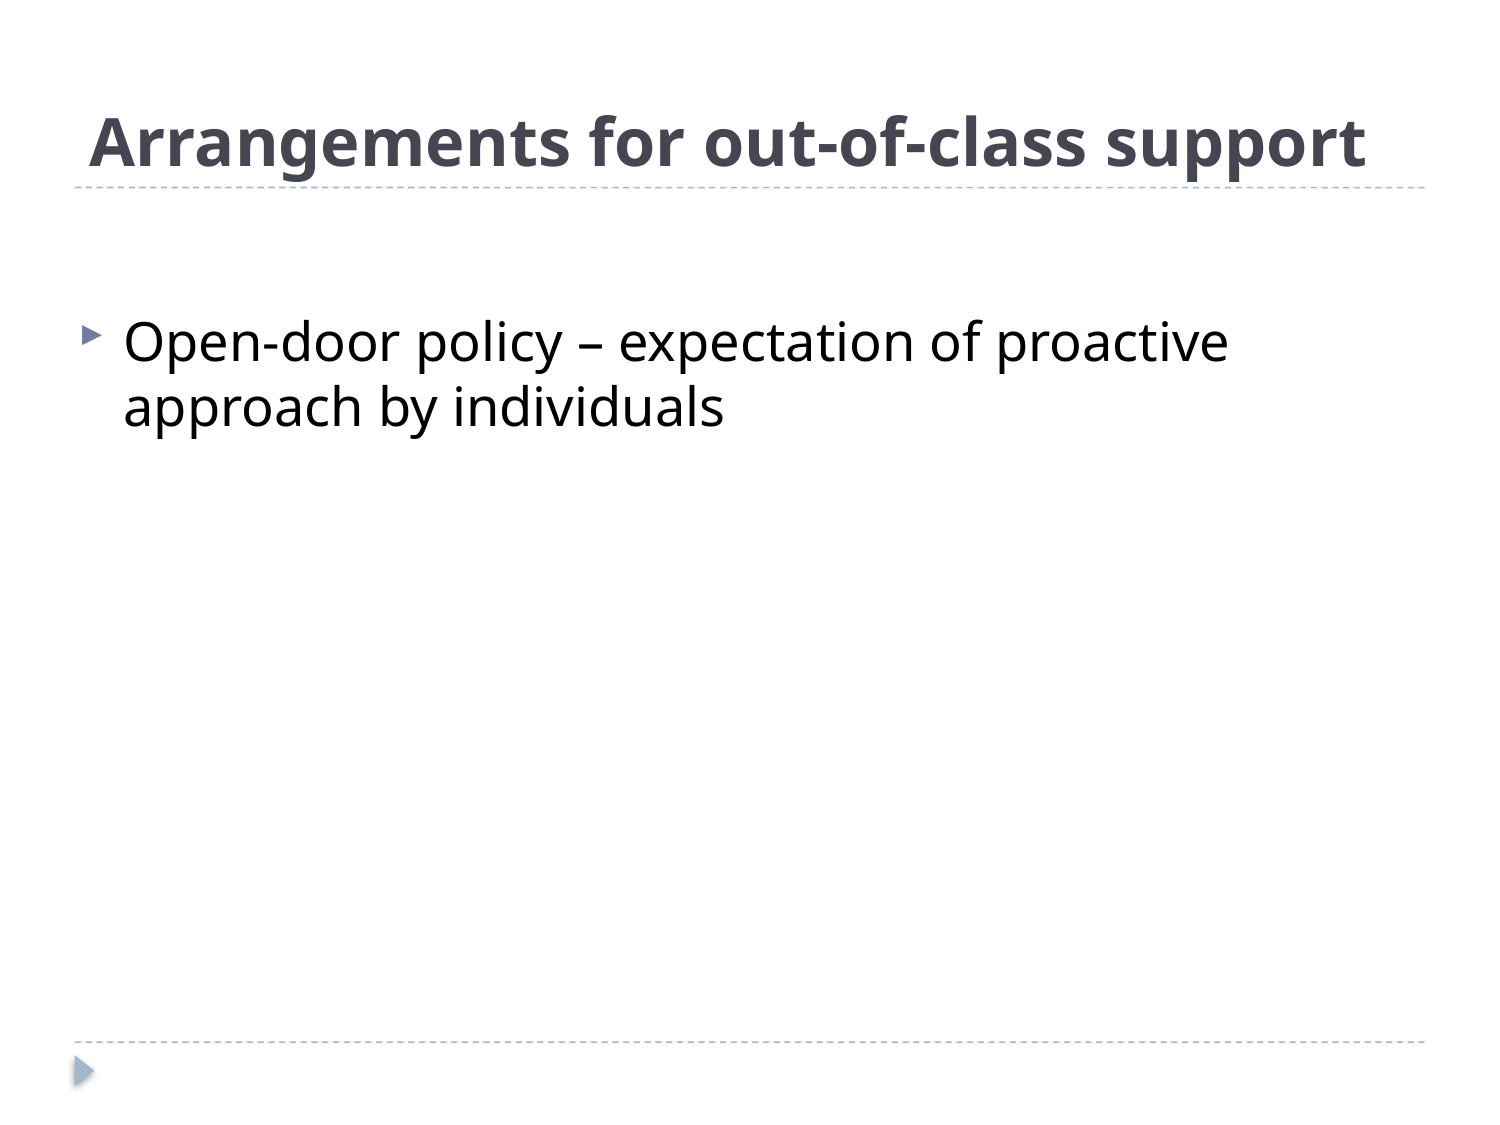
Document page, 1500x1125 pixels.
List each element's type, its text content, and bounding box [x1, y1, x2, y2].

list Open-door policy – expectation of proactive approach by individuals [63, 299, 1433, 991]
title Arrangements for out-of-class support [75, 24, 1425, 188]
